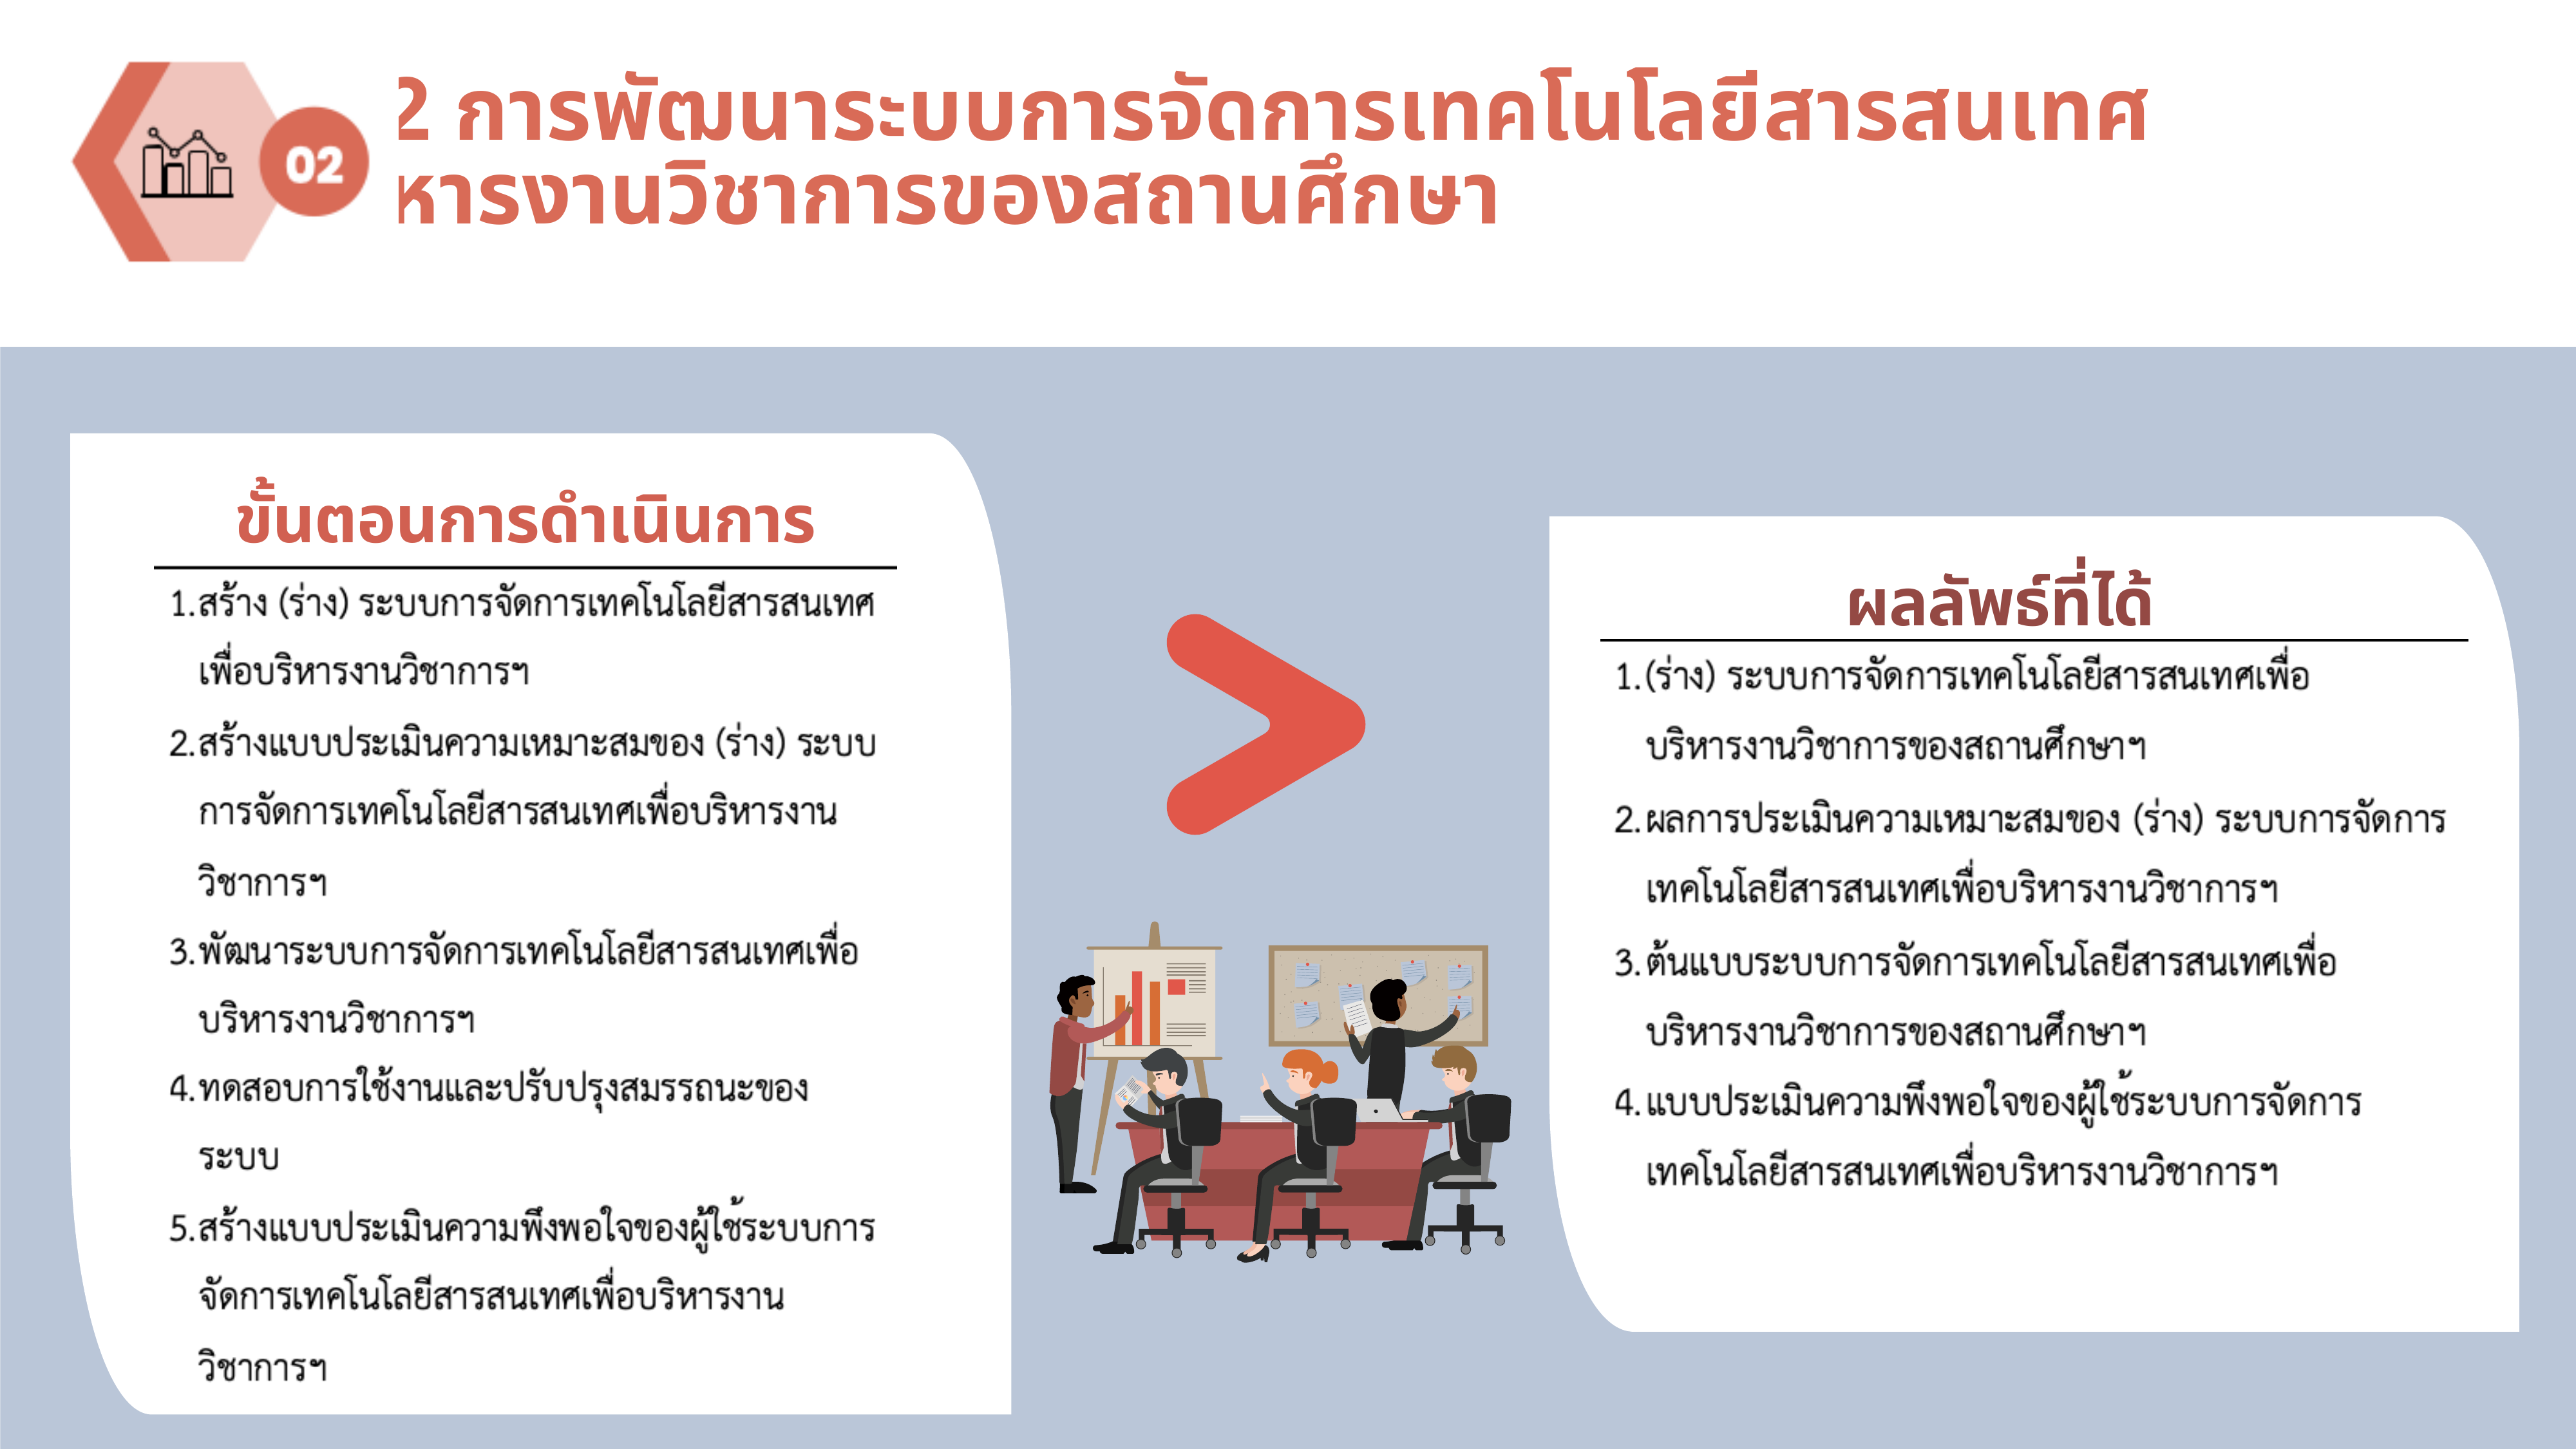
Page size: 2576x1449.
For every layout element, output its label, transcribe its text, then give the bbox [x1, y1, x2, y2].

picture [36, 15, 399, 292]
text_box ระยะที่ 2 การพัฒนาระบบการจัดการเทคโนโลยีสารสนเทศ เพื่อบริหารงานวิชาการของสถานศึกษา [399, 68, 2157, 246]
text_box [1166, 614, 1366, 835]
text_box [1049, 921, 1511, 1263]
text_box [1549, 516, 2520, 1332]
text_box [70, 433, 1012, 1415]
text_box [0, 346, 2576, 1449]
picture [153, 563, 897, 1394]
text_box ขั้นตอนการดำเนินการ [213, 472, 838, 561]
